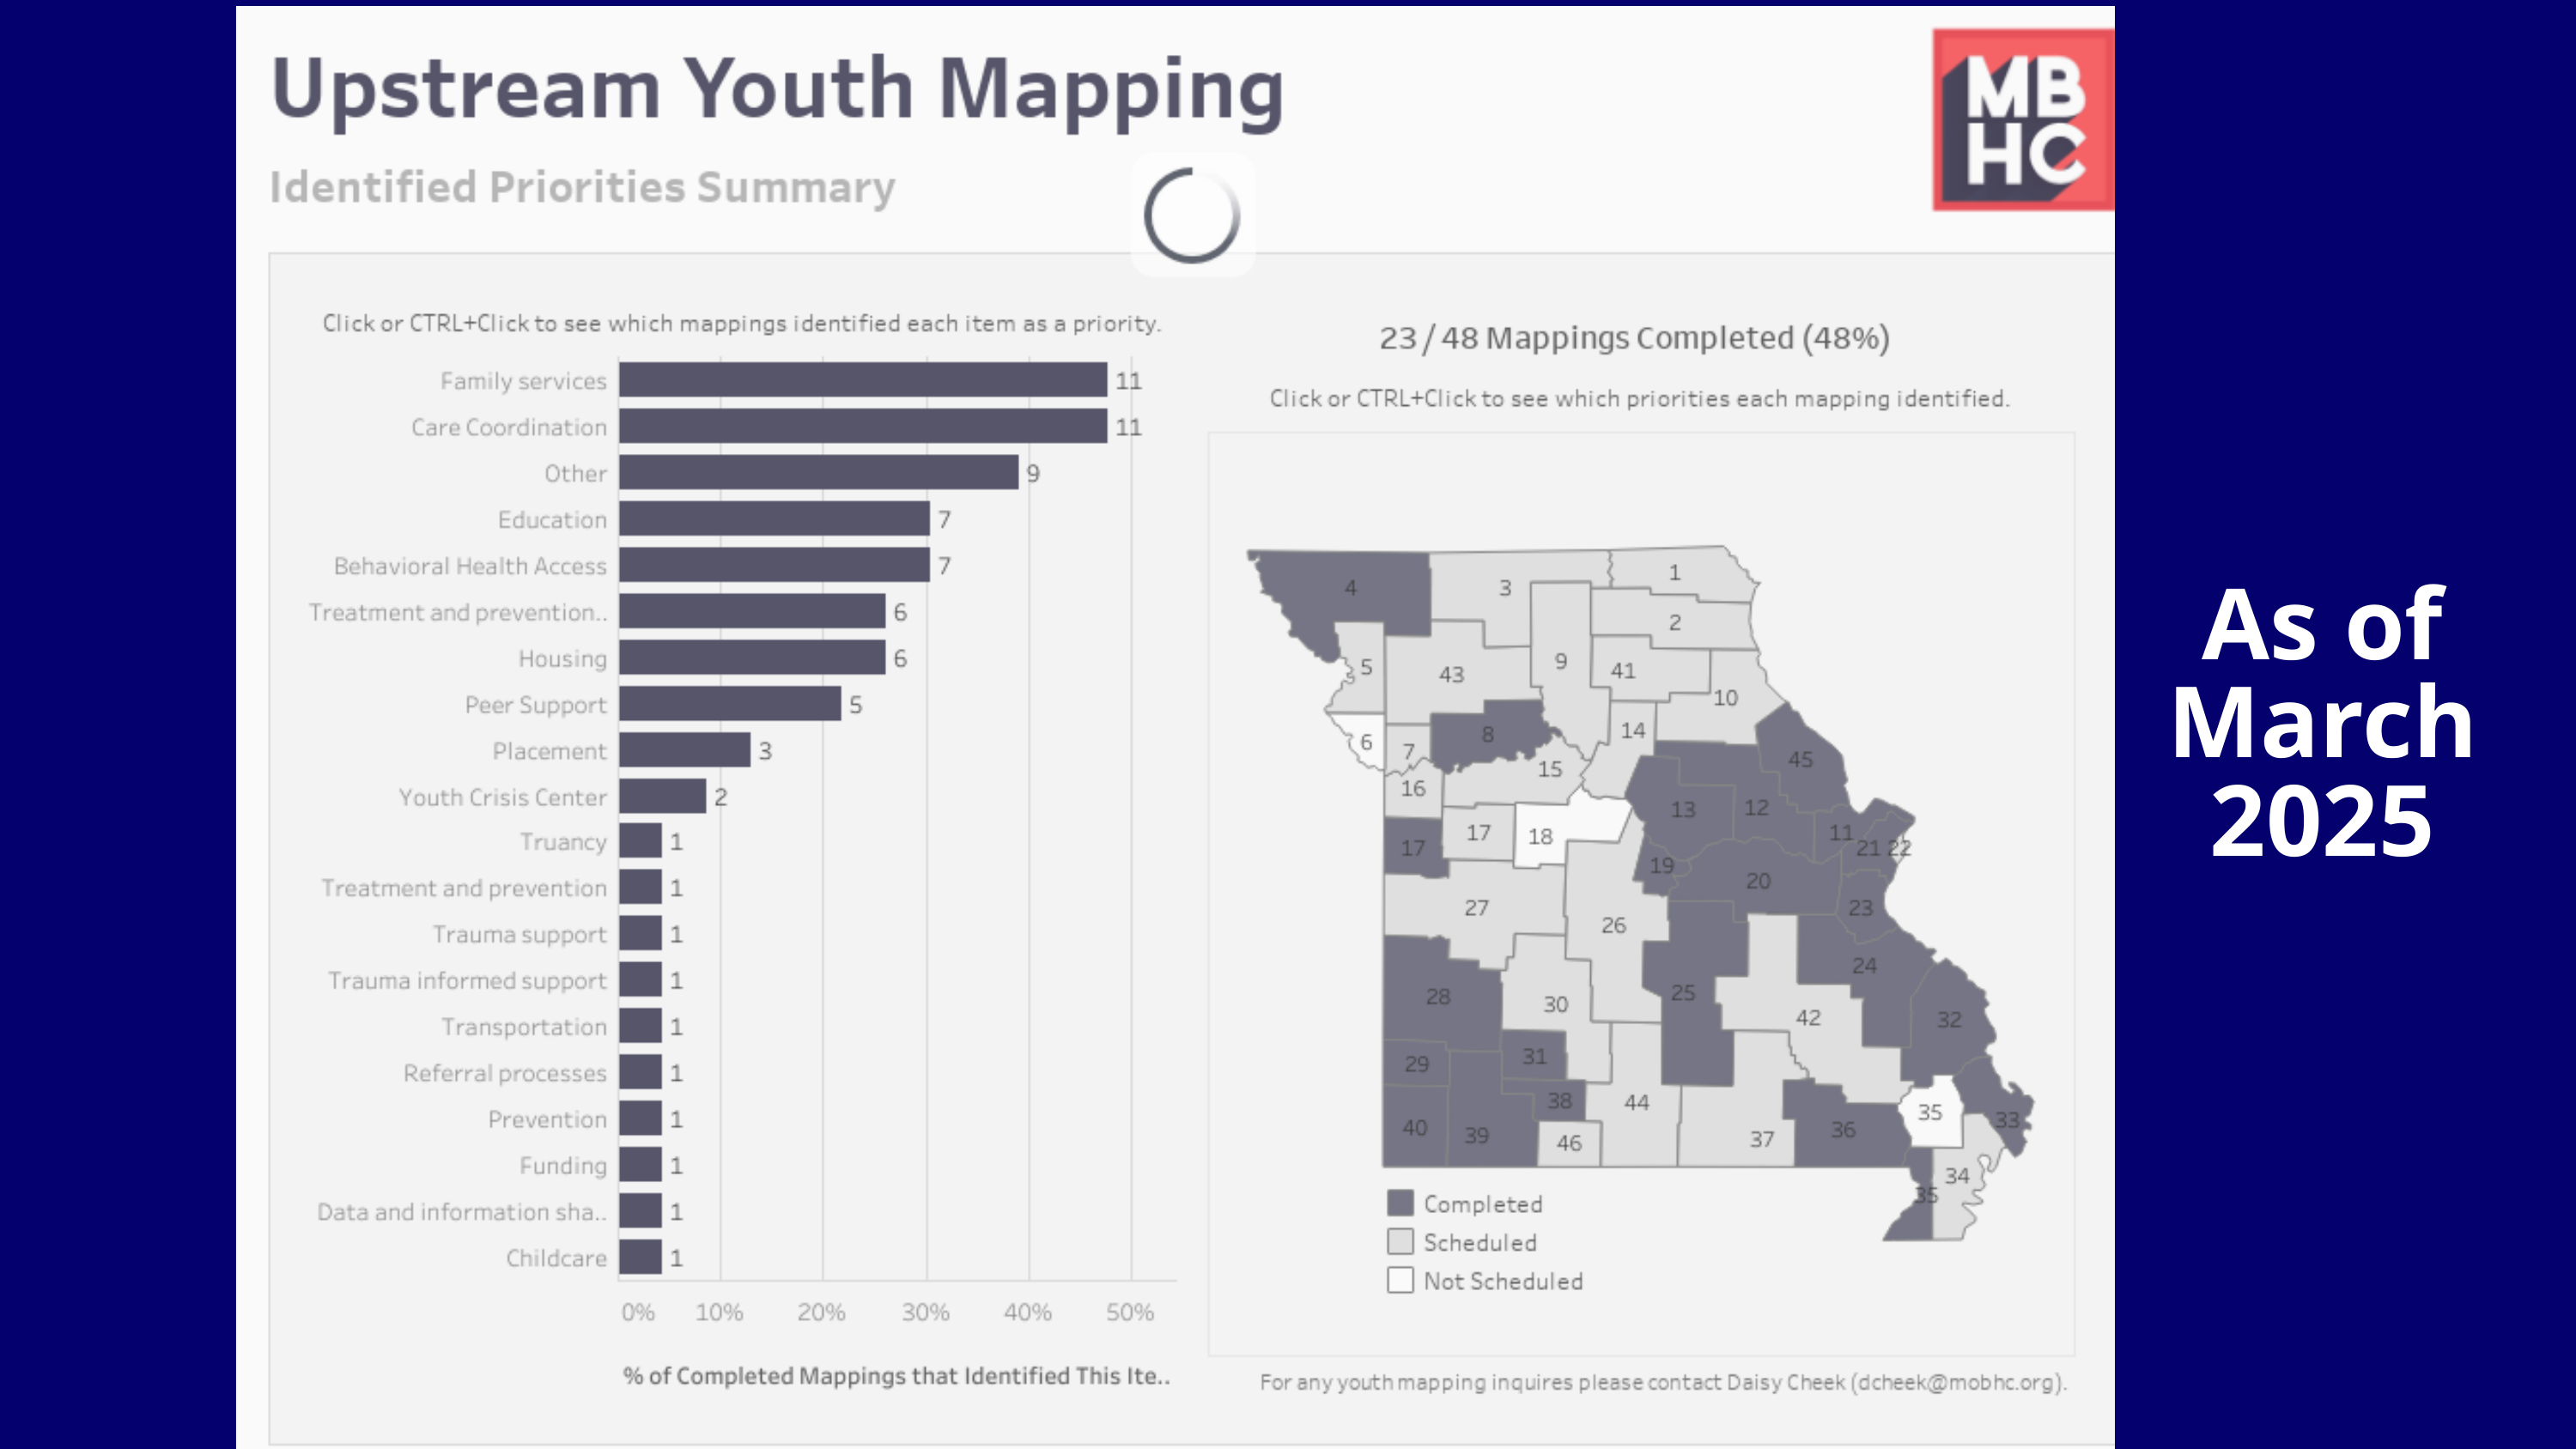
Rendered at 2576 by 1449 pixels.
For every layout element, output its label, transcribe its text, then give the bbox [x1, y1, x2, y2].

text_box As of March 2025 [2117, 580, 2563, 876]
picture [235, 5, 2115, 1449]
